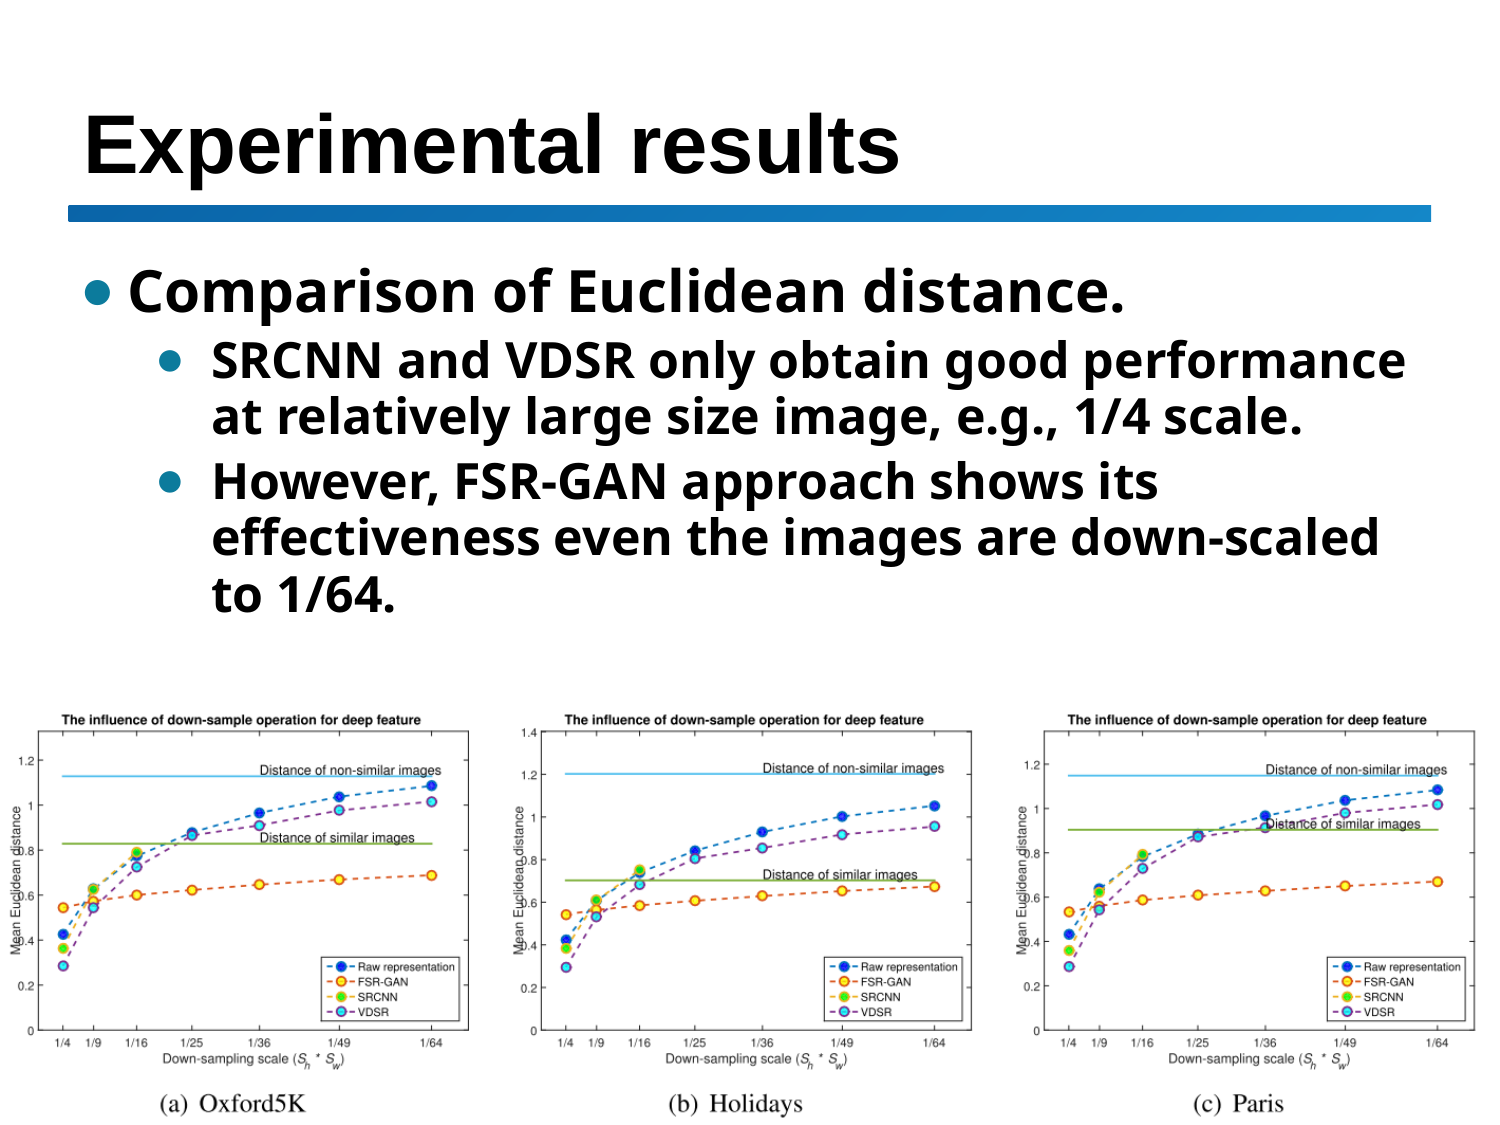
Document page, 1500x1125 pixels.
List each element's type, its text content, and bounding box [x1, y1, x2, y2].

title Experimental results [68, 48, 1428, 198]
picture [0, 686, 1500, 1125]
list Comparison of Euclidean distance. SRCNN and VDSR only obtain good performance at relatively large size image, e.g., 1/4 scale. However, FSR-GAN approach shows its effectiveness even the images are down-scaled to 1/64. [64, 260, 1430, 685]
